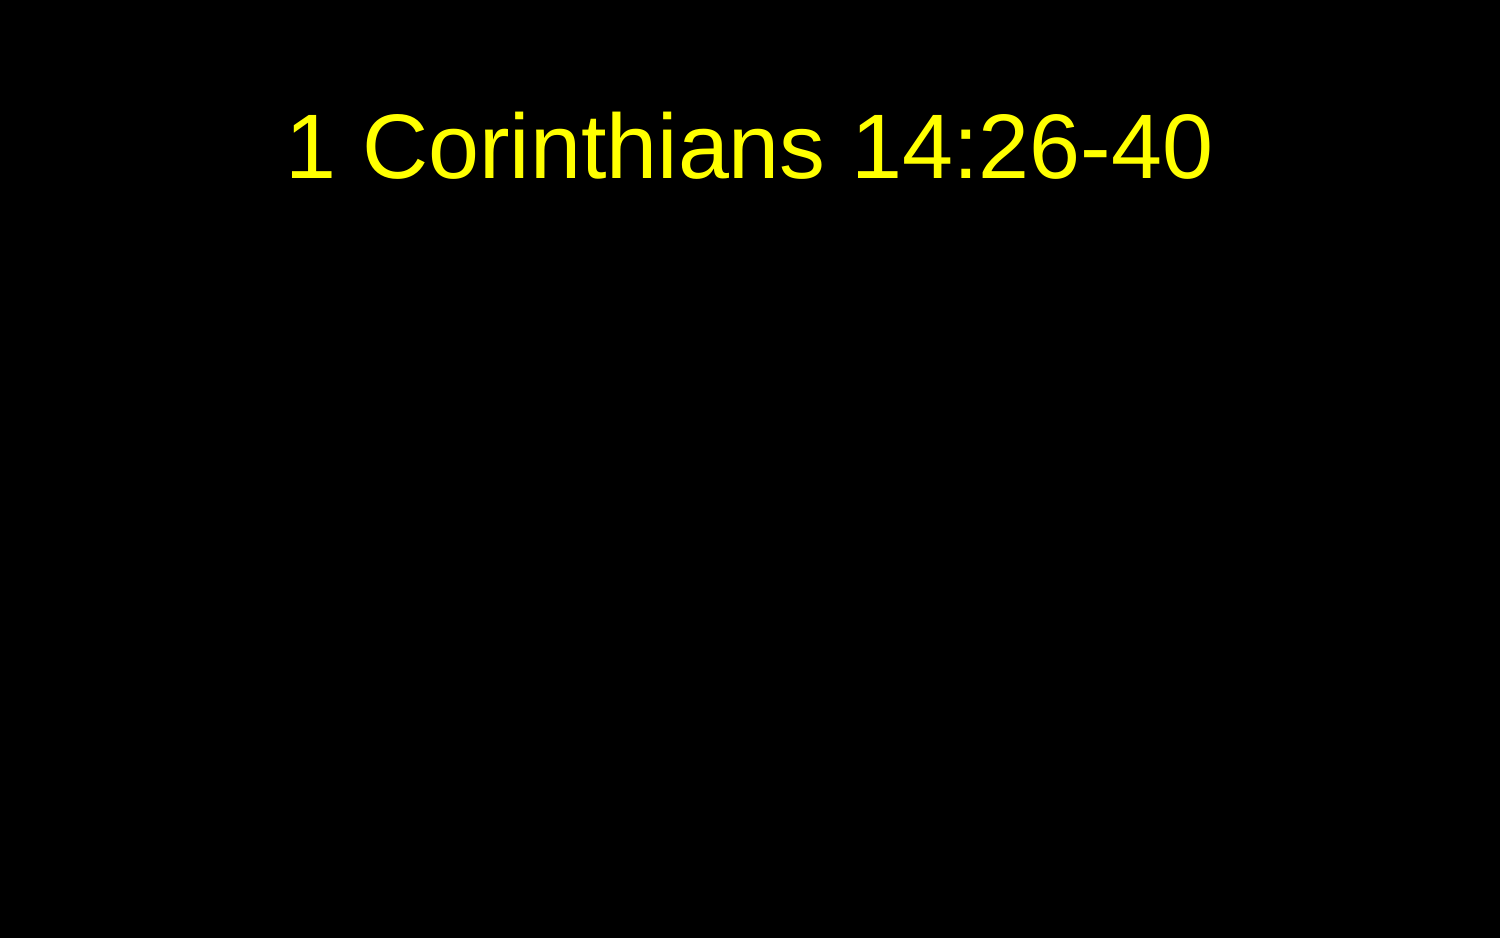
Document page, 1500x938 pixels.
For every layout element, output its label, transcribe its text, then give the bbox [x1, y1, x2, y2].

text_box 1 Corinthians 14:26-40 [0, 78, 1500, 752]
